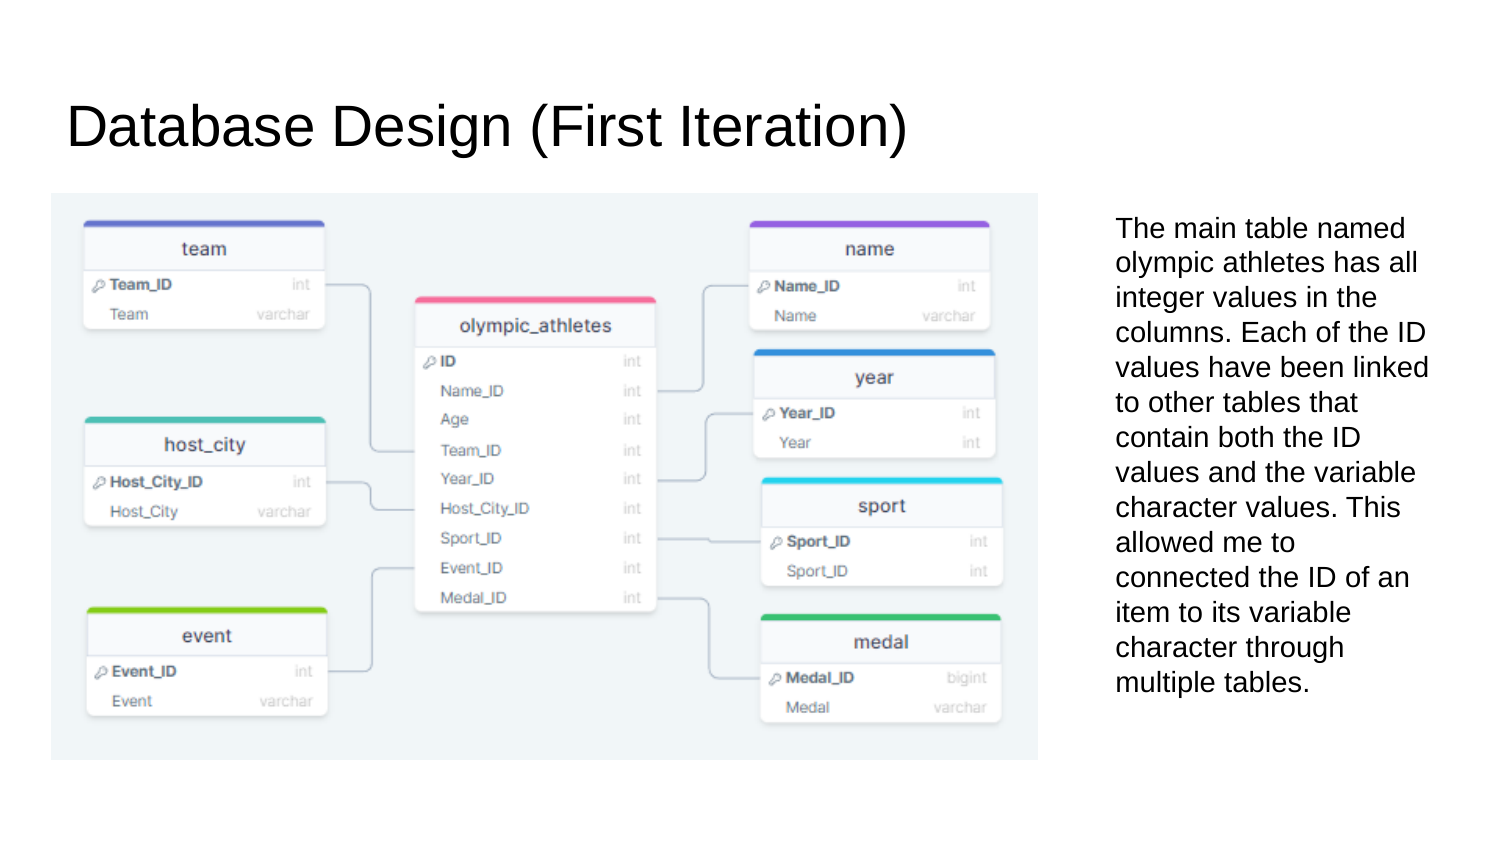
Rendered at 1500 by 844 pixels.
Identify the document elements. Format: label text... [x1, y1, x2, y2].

title Database Design (First Iteration) [51, 72, 1449, 167]
text_box The main table named olympic athletes has all integer values in the columns. Each of the ID values have been linked to other tables that contain both the ID values and the variable character values. This allowed me to connected the ID of an item to its variable character through multiple tables. [1100, 193, 1449, 760]
picture [50, 193, 1038, 760]
